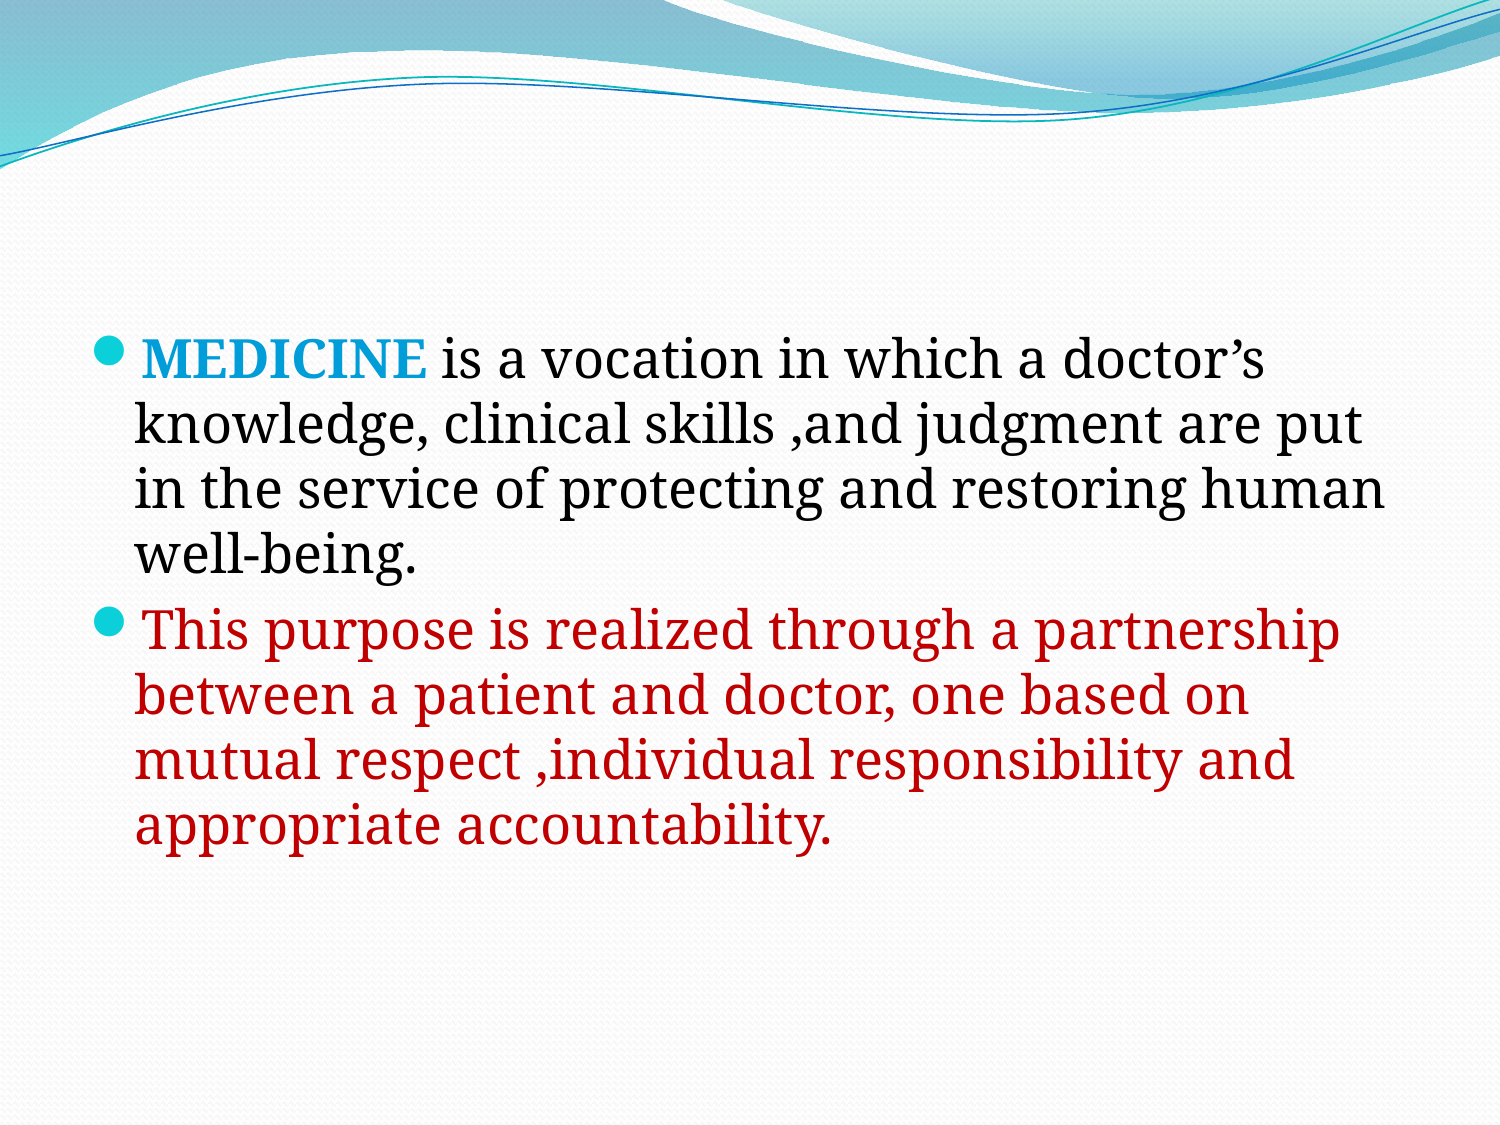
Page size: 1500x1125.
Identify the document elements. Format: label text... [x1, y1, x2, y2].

list MEDICINE is a vocation in which a doctor’s knowledge, clinical skills ,and judgment are put in the service of protecting and restoring human well-being. This purpose is realized through a partnership between a patient and doctor, one based on mutual respect ,individual responsibility and appropriate accountability. [75, 317, 1425, 1038]
